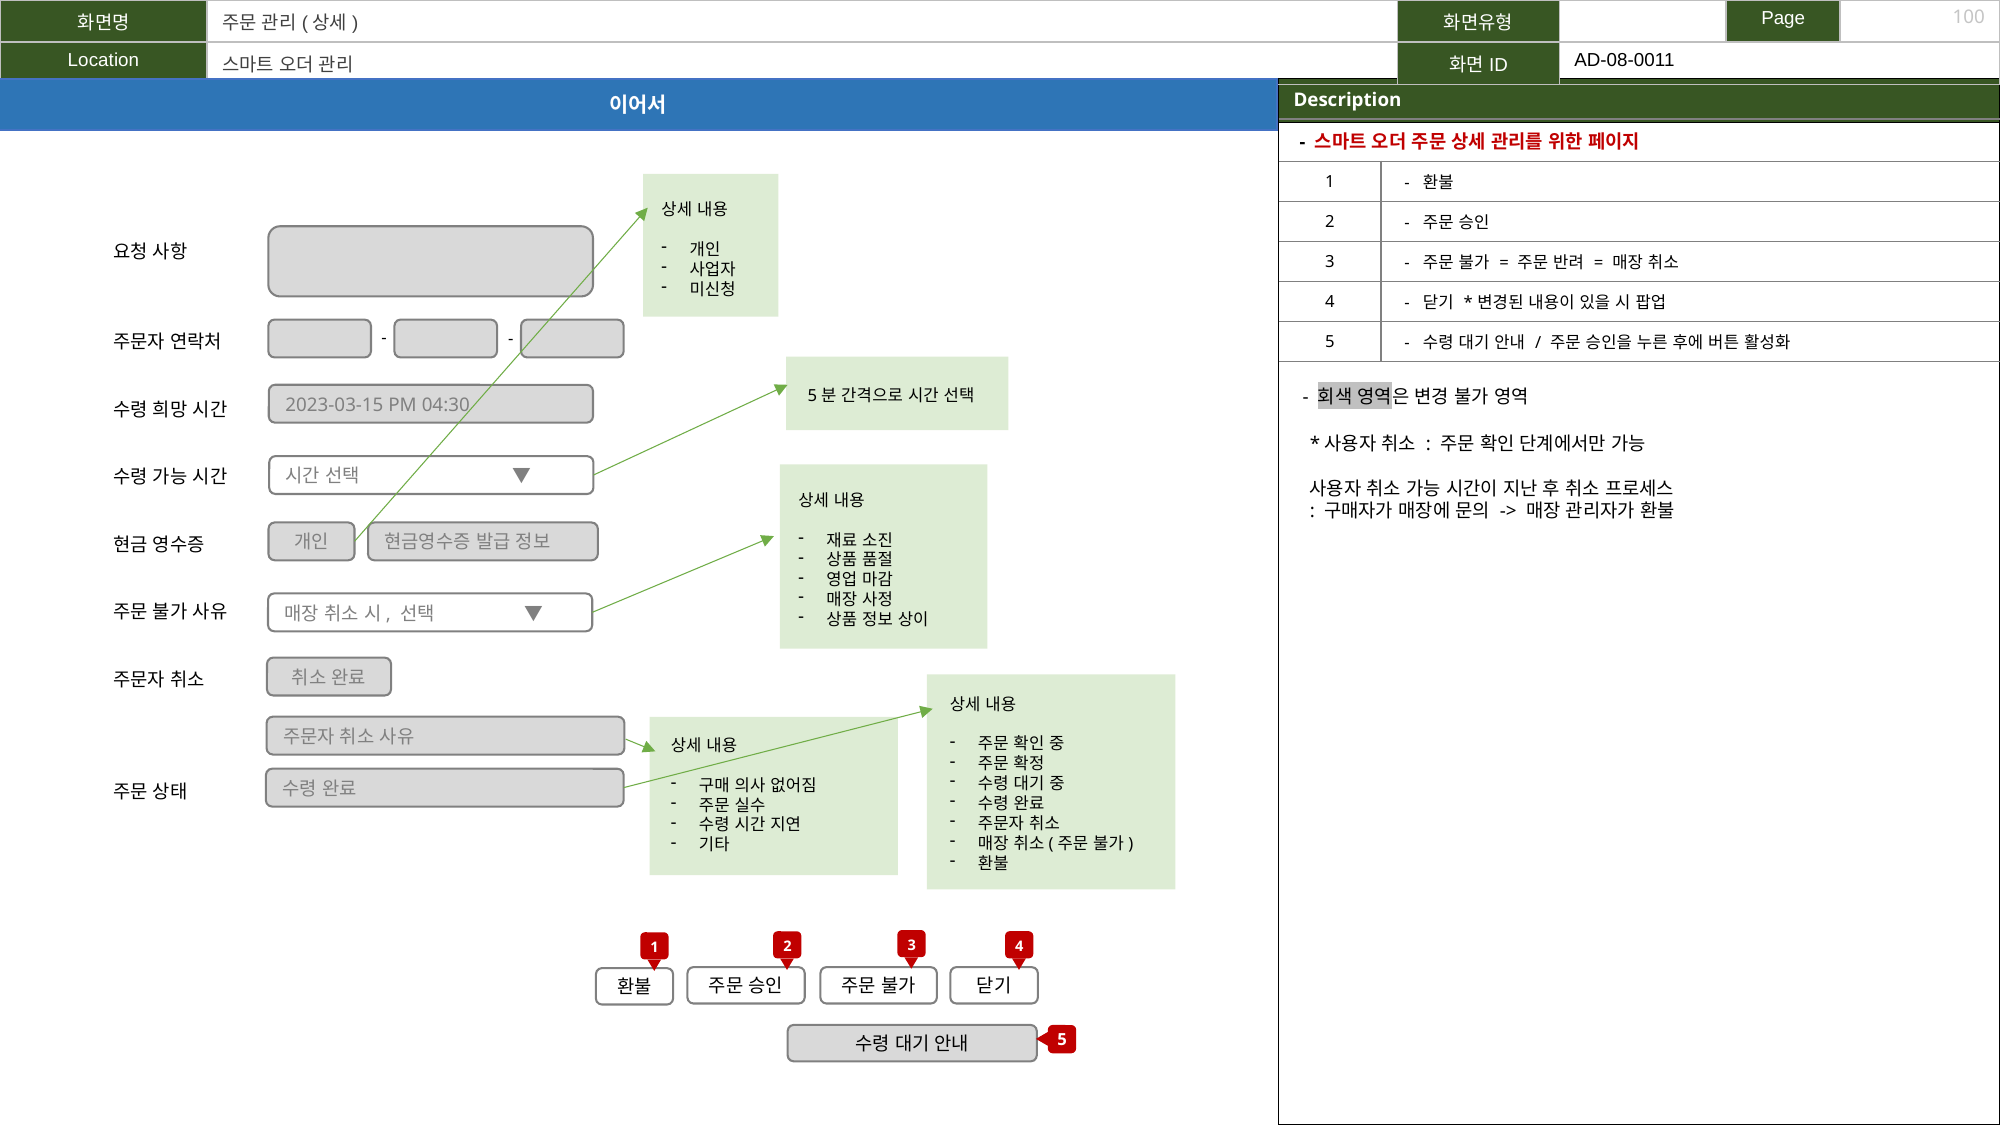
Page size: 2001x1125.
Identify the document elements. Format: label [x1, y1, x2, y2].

table_cell [1560, 48, 1999, 84]
table_cell [1382, 322, 2000, 361]
table_header [1279, 85, 1999, 118]
table_cell [1382, 162, 2000, 201]
table_header [1279, 120, 2000, 161]
table_cell [1382, 242, 2000, 281]
table_header [1398, 1, 1550, 41]
table_cell [1279, 282, 1380, 321]
table_cell [1279, 162, 1380, 201]
table_cell [1382, 202, 2000, 241]
table_cell [208, 43, 1397, 84]
slide_number [1550, 0, 2000, 48]
text_box [686, 929, 808, 1005]
table_header [208, 1, 1397, 41]
table_cell [1279, 362, 1999, 1124]
text_box [1295, 423, 1925, 552]
text_box [786, 1023, 1038, 1063]
text_box [594, 930, 675, 1006]
text_box [819, 927, 938, 1005]
table_cell [1398, 43, 1559, 84]
table_cell [1382, 282, 2000, 321]
text_box [0, 78, 1278, 131]
text_box [1287, 377, 1580, 415]
text_box [949, 929, 1040, 1005]
table_cell [1279, 242, 1380, 281]
text_box [1041, 1018, 1071, 1060]
table_cell [1279, 322, 1380, 361]
table_cell [1279, 202, 1380, 241]
text_box [98, 173, 1176, 890]
table_cell [1, 43, 206, 78]
table_header [1, 1, 206, 41]
